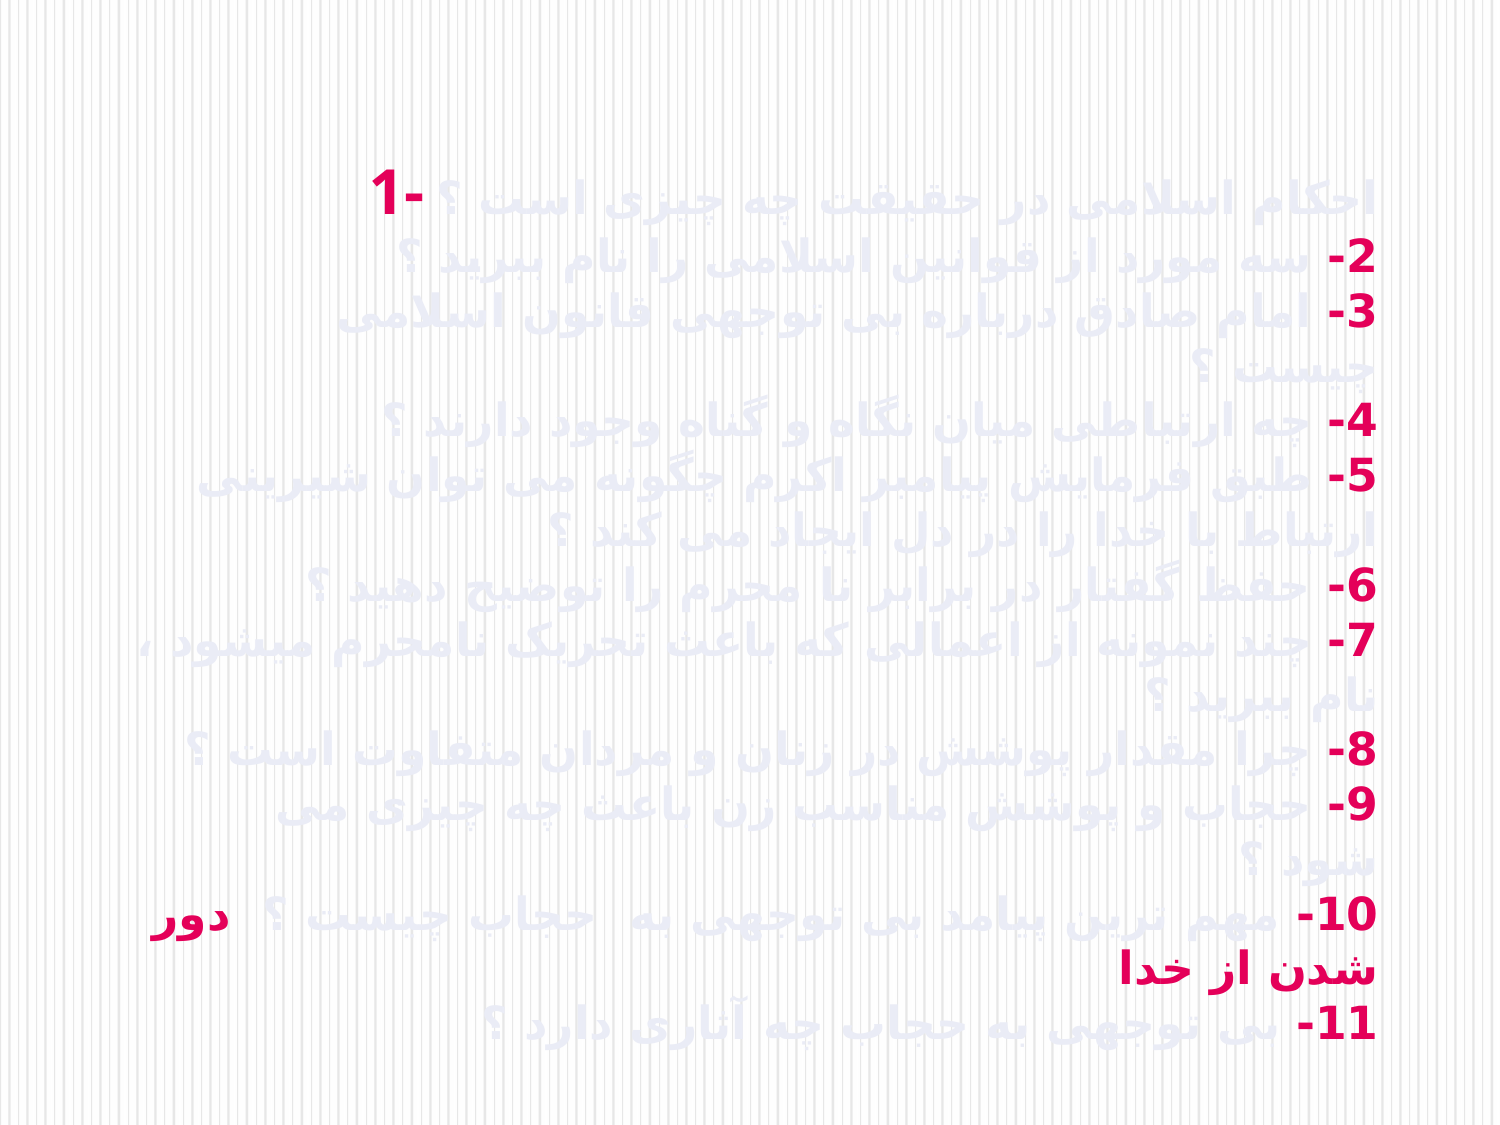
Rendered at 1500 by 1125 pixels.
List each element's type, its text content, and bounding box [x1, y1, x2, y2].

title 1- احکام اسلامی در حقیقت چه چیزی است ؟ 2- سه مورد از قوانین اسلامی را نام ببرید ؟ 3- امام صادق درباره بی توجهی قانون اسلامی چیست ؟ 4- چه ارتباطی میان نگاه و گناه وجود دارند ؟ 5- طبق فرمایش پیامبر اکرم چگونه می توان شیرینی ارتباط با خدا را در دل ایجاد می کند ؟ 6- حفظ گفتار در برابر نا محرم را توضیح دهید ؟ 7- چند نمونه از اعمالی که باعث تحریک نامحرم میشود ، نام ببرید ؟ 8- چرا مقدار پوشش در زنان و مردان متفاوت است ؟ 9- حجاب و پوشش مناسب زن باعث چه چیزی می شود ؟ 10- مهم ترین پیامد بی توجهی به حجاب چیست ؟ دور شدن از خدا 11- بی توجهی به حجاب چه آثاری دارد ؟ [118, 140, 1394, 1125]
